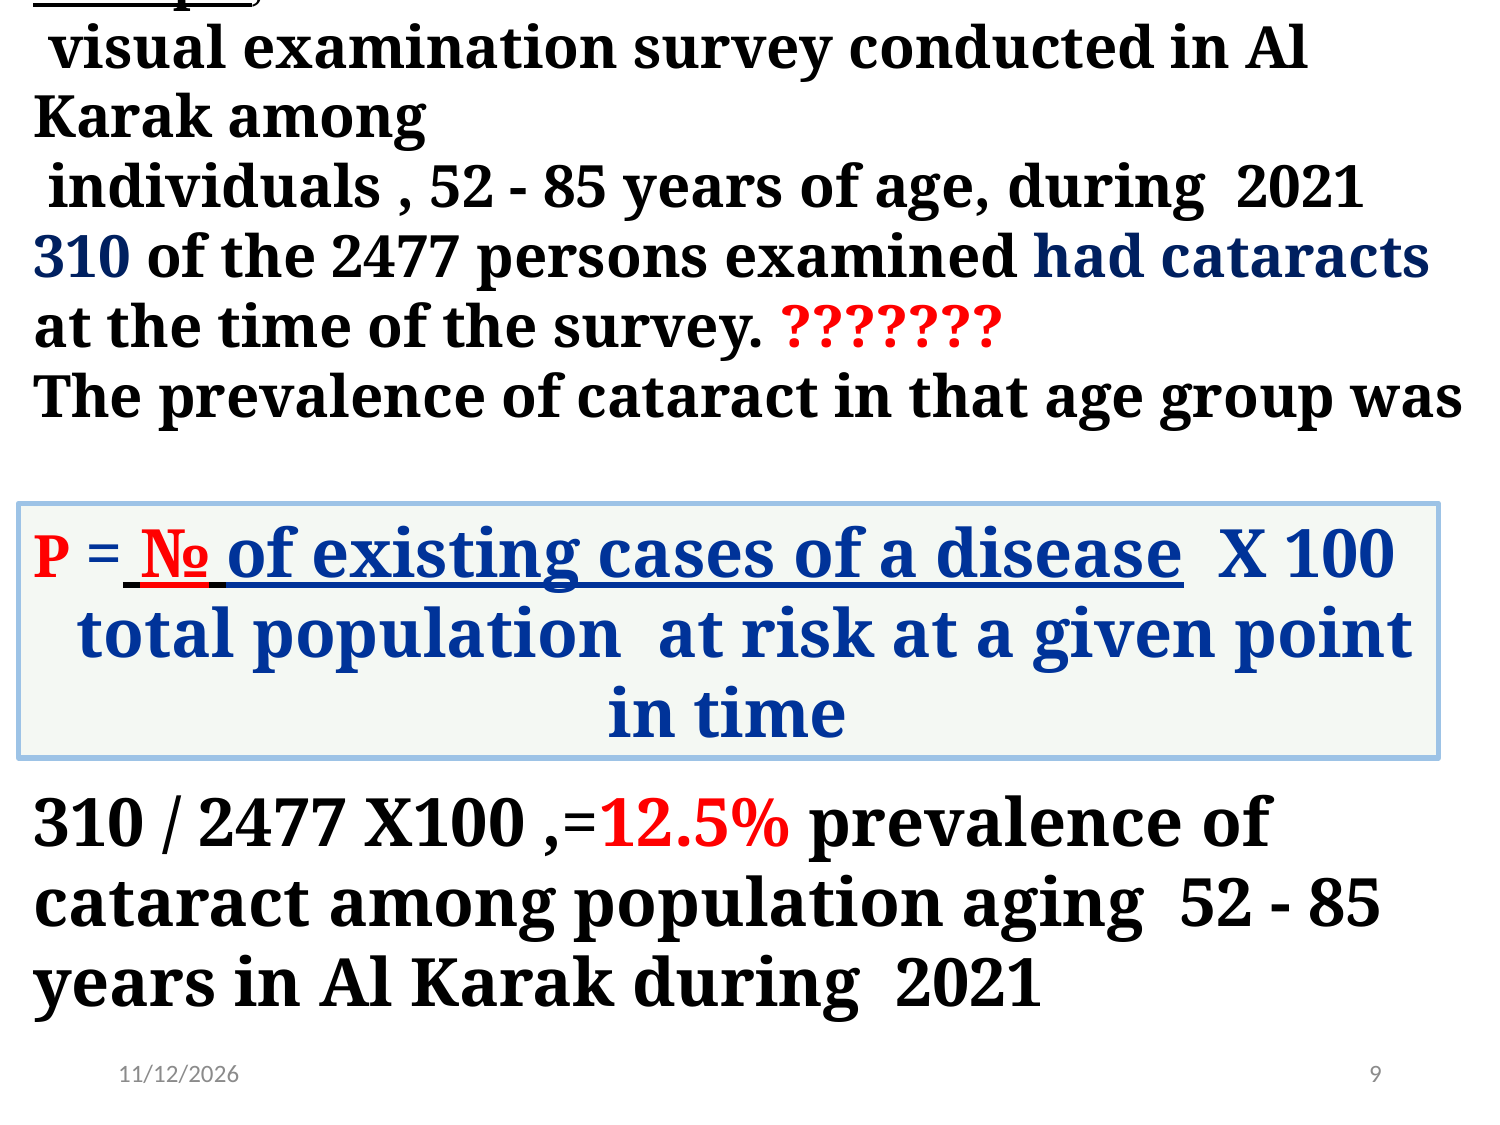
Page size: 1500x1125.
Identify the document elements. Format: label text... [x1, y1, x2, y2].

text_box example, visual examination survey conducted in Al Karak among individuals , 52 - 85 years of age, during 2021 310 of the 2477 persons examined had cataracts at the time of the survey. ??????? The prevalence of cataract in that age group was 310 / 2477 X100 ,=12.5% prevalence of cataract among population aging 52 - 85 years in Al Karak during 2021 [18, 0, 1481, 1027]
slide_number 9 [1059, 1042, 1397, 1103]
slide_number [103, 1042, 441, 1103]
text_box P = № of existing cases of a disease X 100 total population at risk at a given point in time [18, 503, 1439, 758]
